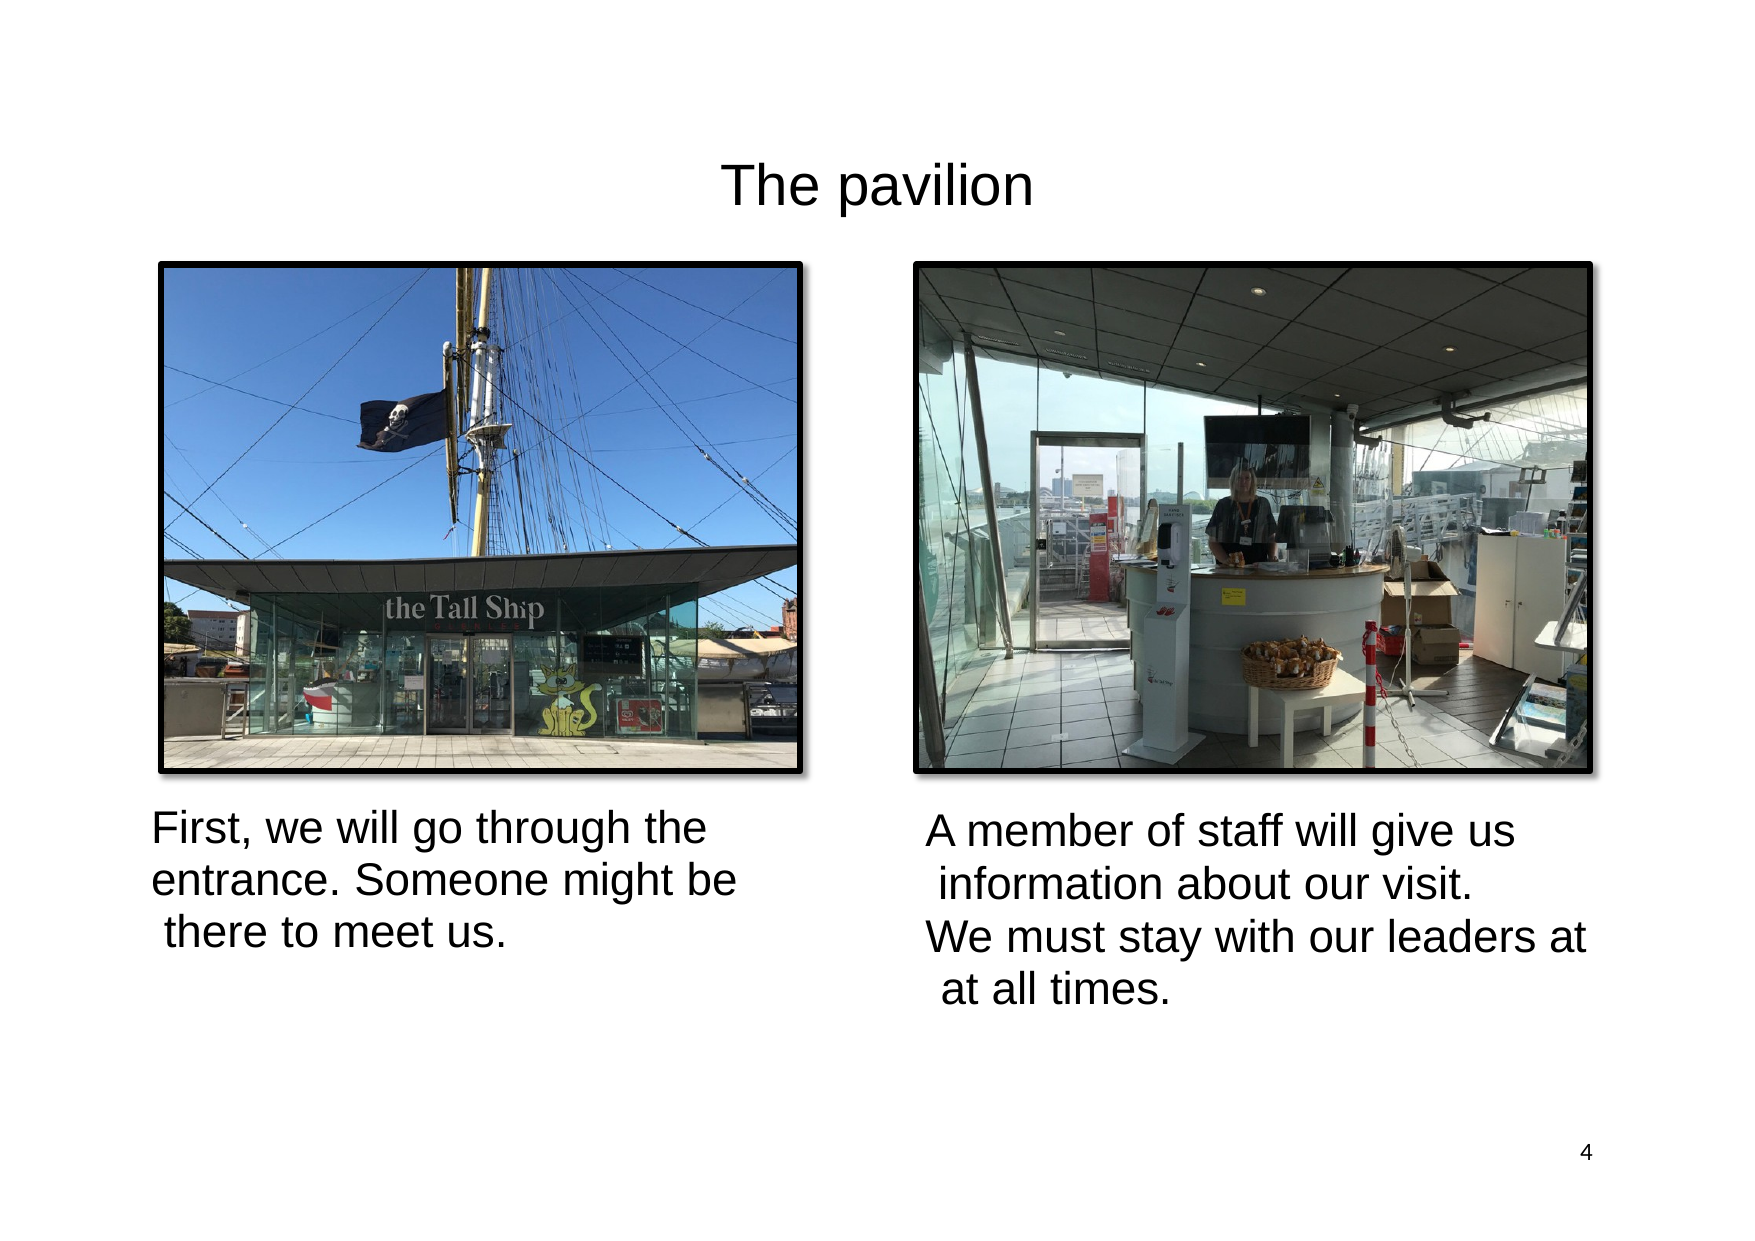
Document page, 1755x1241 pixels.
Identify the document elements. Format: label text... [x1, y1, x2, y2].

text_box First, we will go through the entrance. Someone might be there to meet us. [148, 797, 743, 959]
slide_number 4 [1573, 1134, 1614, 1241]
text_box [152, 256, 817, 789]
text_box A member of staff will give us information about our visit. We must stay with our leaders at at all times. [923, 797, 1592, 1014]
title The pavilion [718, 144, 1038, 355]
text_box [908, 256, 1607, 789]
